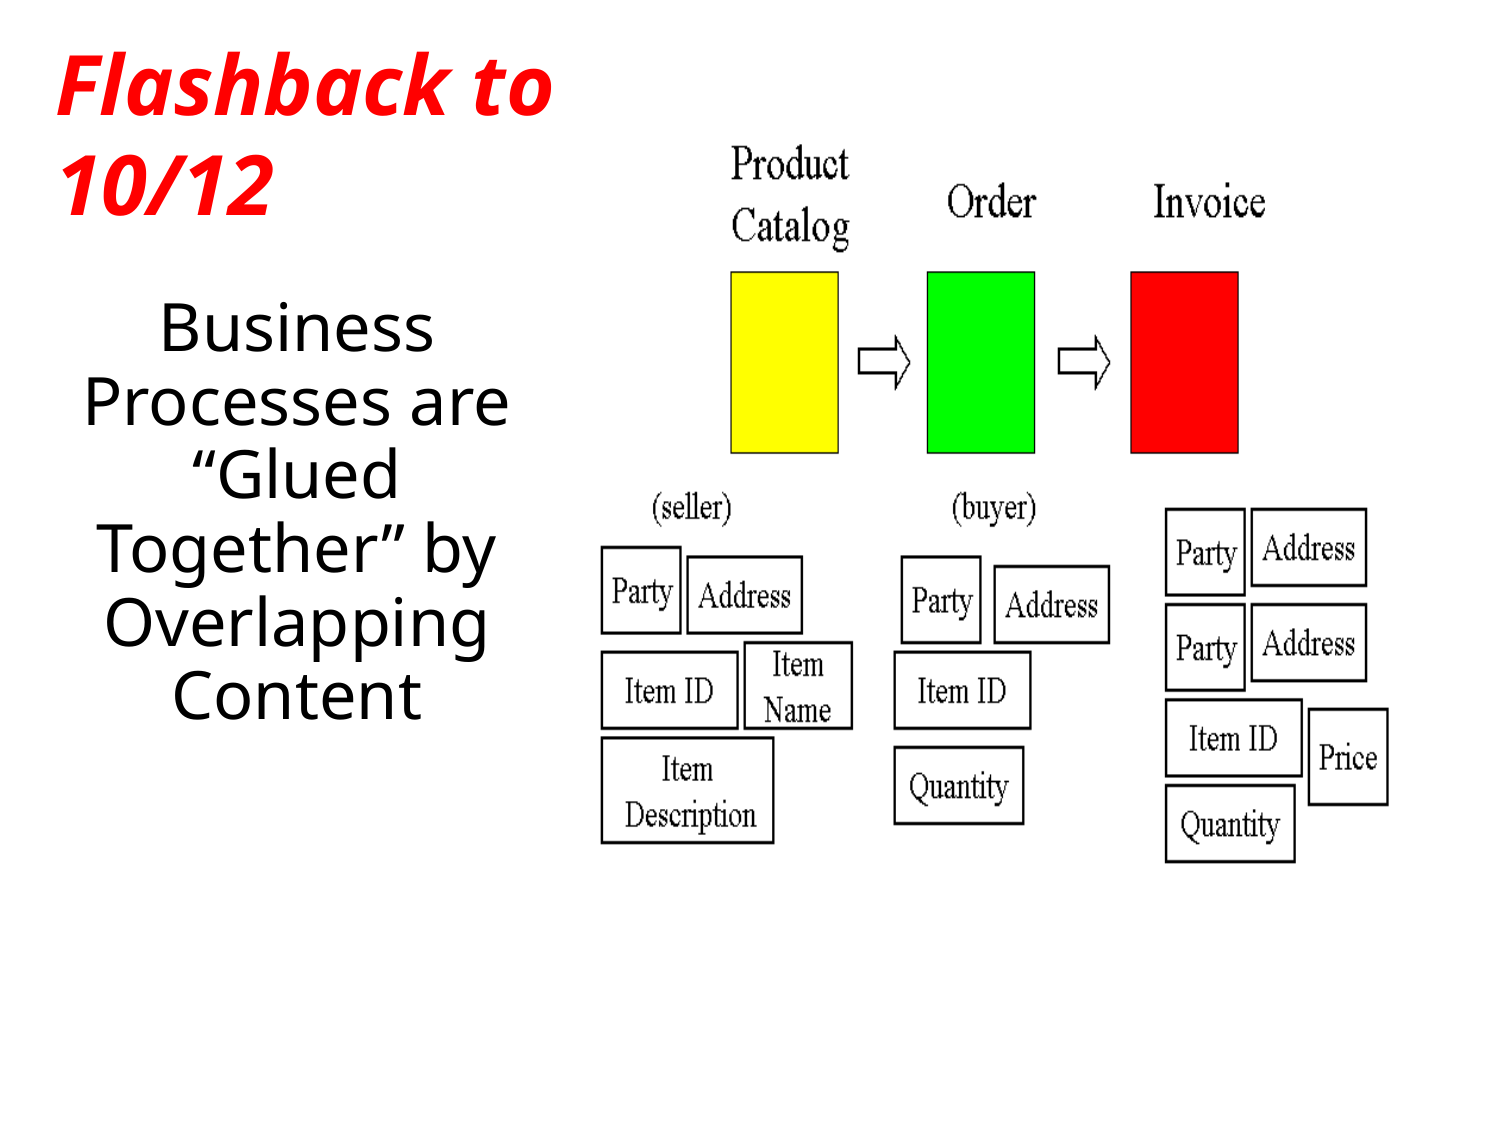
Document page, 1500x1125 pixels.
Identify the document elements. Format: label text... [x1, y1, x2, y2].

text_box Business Processes are “Glued Together” by Overlapping Content [69, 287, 525, 484]
picture [552, 24, 1410, 882]
text_box Flashback to 10/12 [40, 24, 551, 240]
